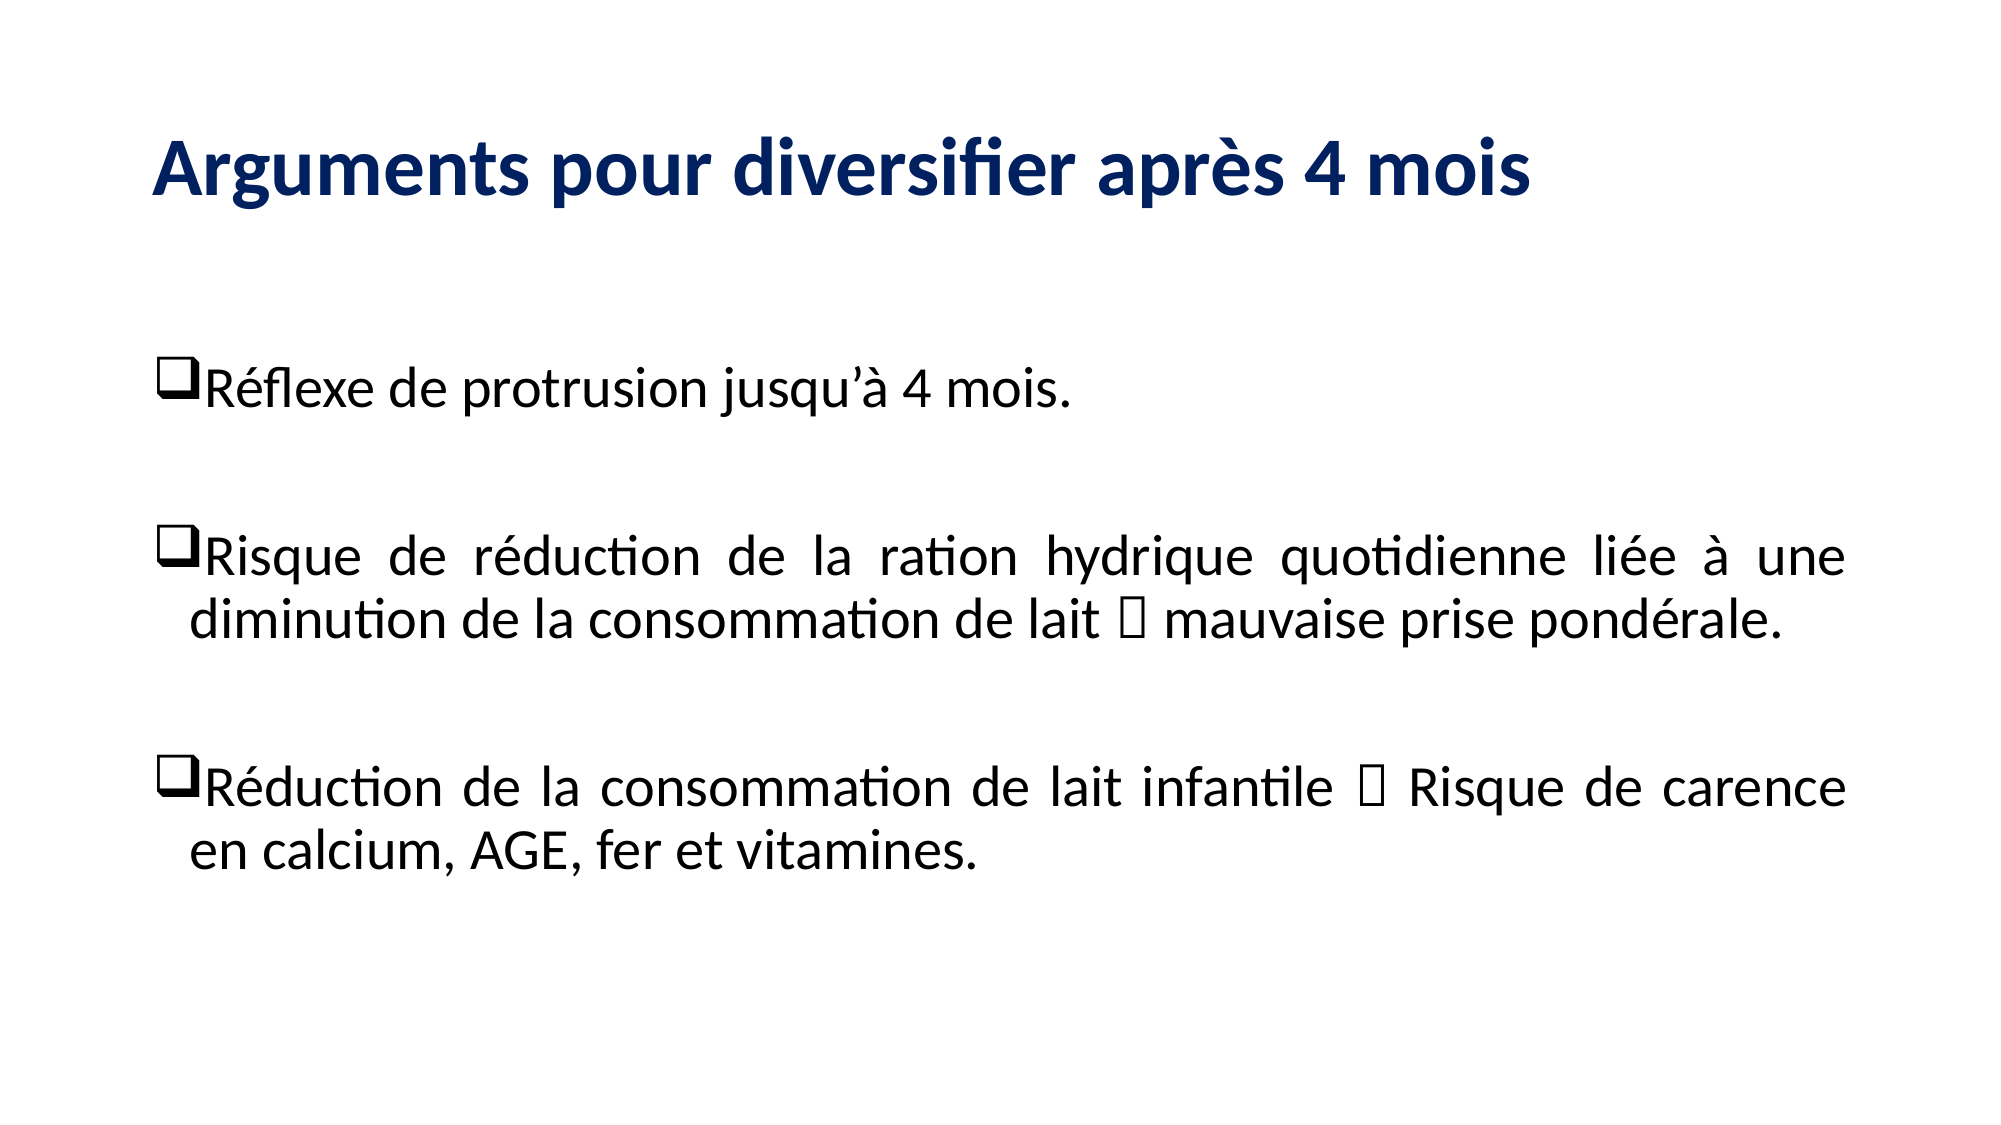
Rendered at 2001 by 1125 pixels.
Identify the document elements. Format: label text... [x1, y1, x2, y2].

list Réflexe de protrusion jusqu’à 4 mois. Risque de réduction de la ration hydrique quotidienne liée à une diminution de la consommation de lait  mauvaise prise pondérale. Réduction de la consommation de lait infantile  Risque de carence en calcium, AGE, fer et vitamines. [137, 350, 1863, 1064]
title Arguments pour diversifier après 4 mois [137, 59, 1863, 278]
